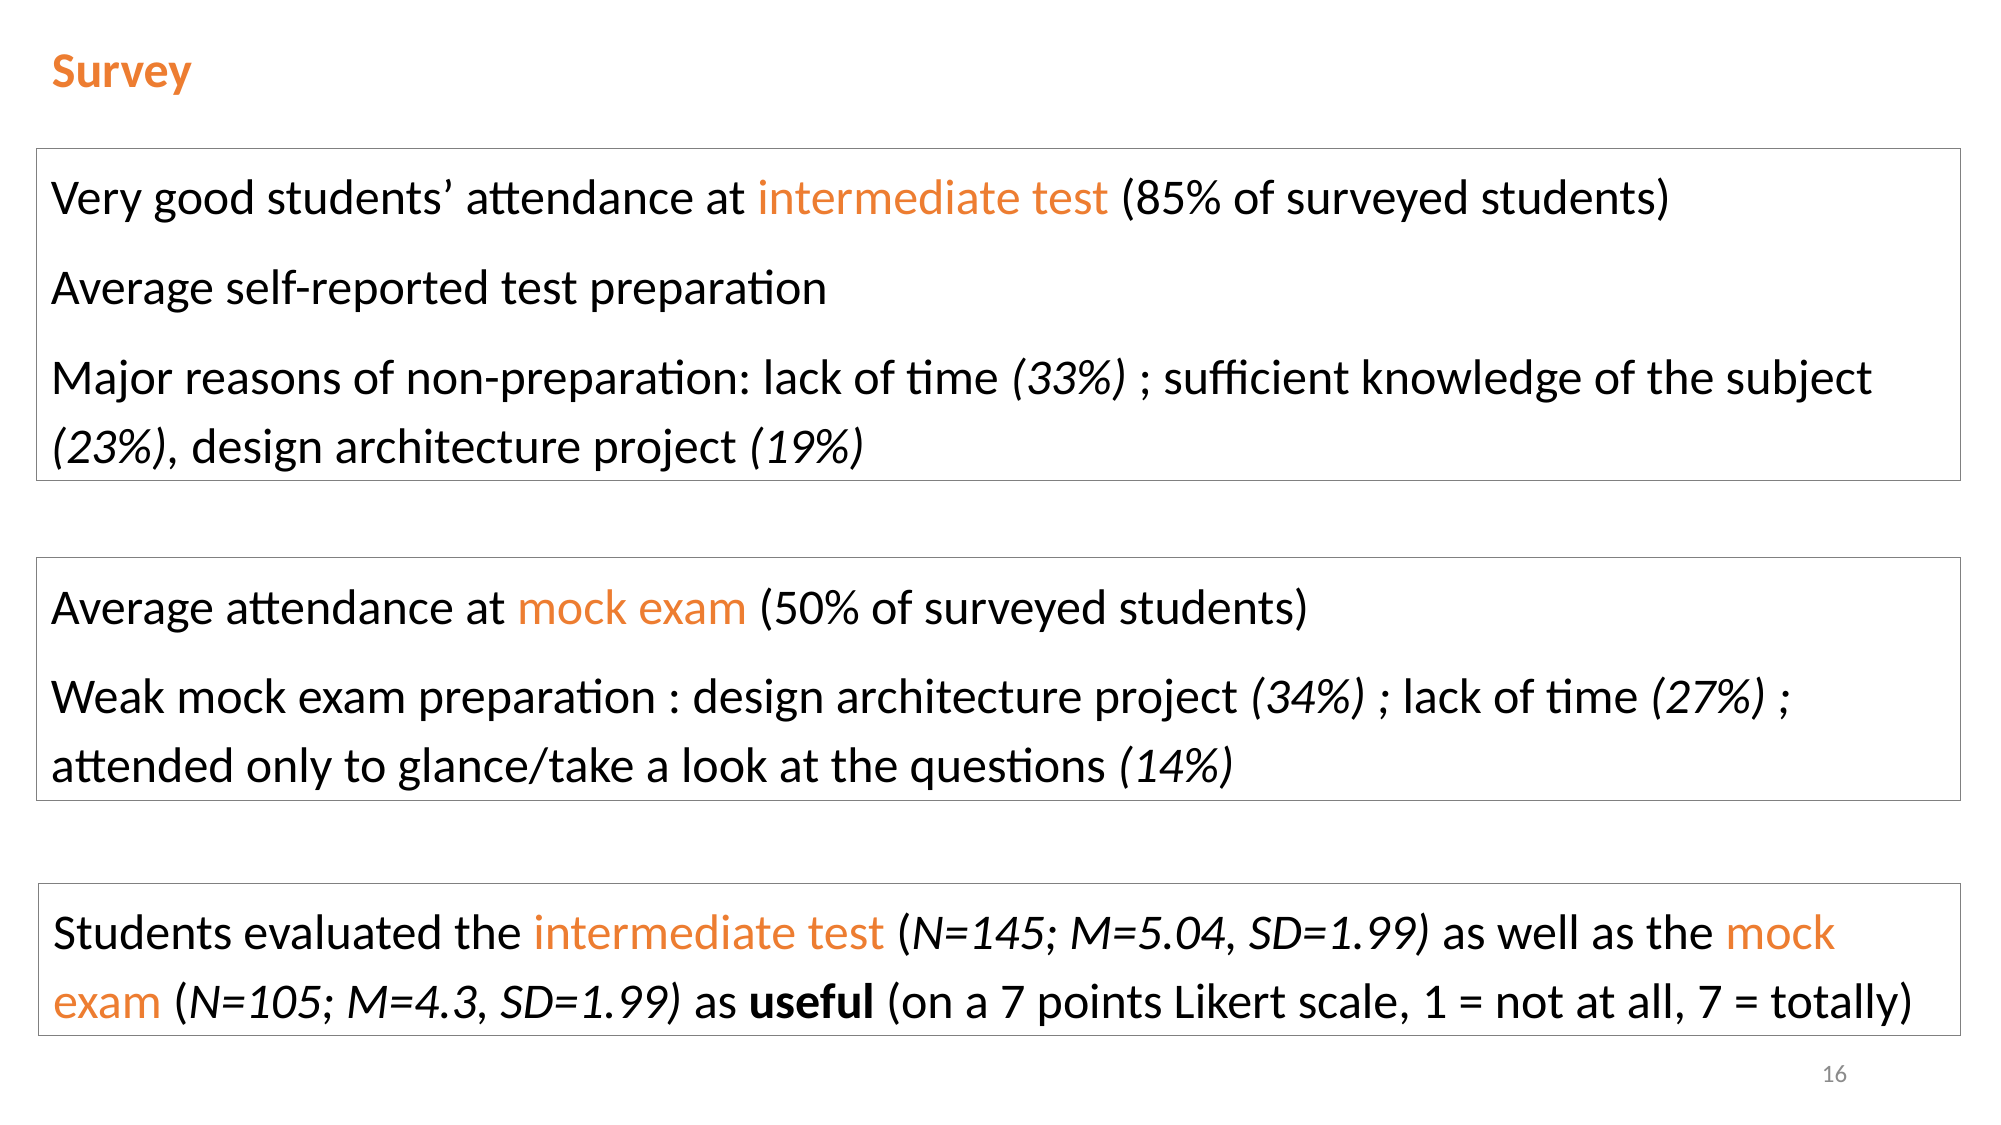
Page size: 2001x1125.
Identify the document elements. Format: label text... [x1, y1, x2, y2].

text_box Very good students’ attendance at intermediate test (85% of surveyed students) Average self-reported test preparation Major reasons of non-preparation: lack of time (33%) ; sufficient knowledge of the subject (23%), design architecture project (19%) [36, 148, 1961, 481]
text_box Average attendance at mock exam (50% of surveyed students) Weak mock exam preparation : design architecture project (34%) ; lack of time (27%) ; attended only to glance/take a look at the questions (14%) [36, 557, 1961, 801]
slide_number 16 [1412, 1042, 1863, 1103]
text_box Survey [37, 21, 208, 105]
text_box Students evaluated the intermediate test (N=145; M=5.04, SD=1.99) as well as the mock exam (N=105; M=4.3, SD=1.99) as useful (on a 7 points Likert scale, 1 = not at all, 7 = totally) [38, 883, 1961, 1036]
